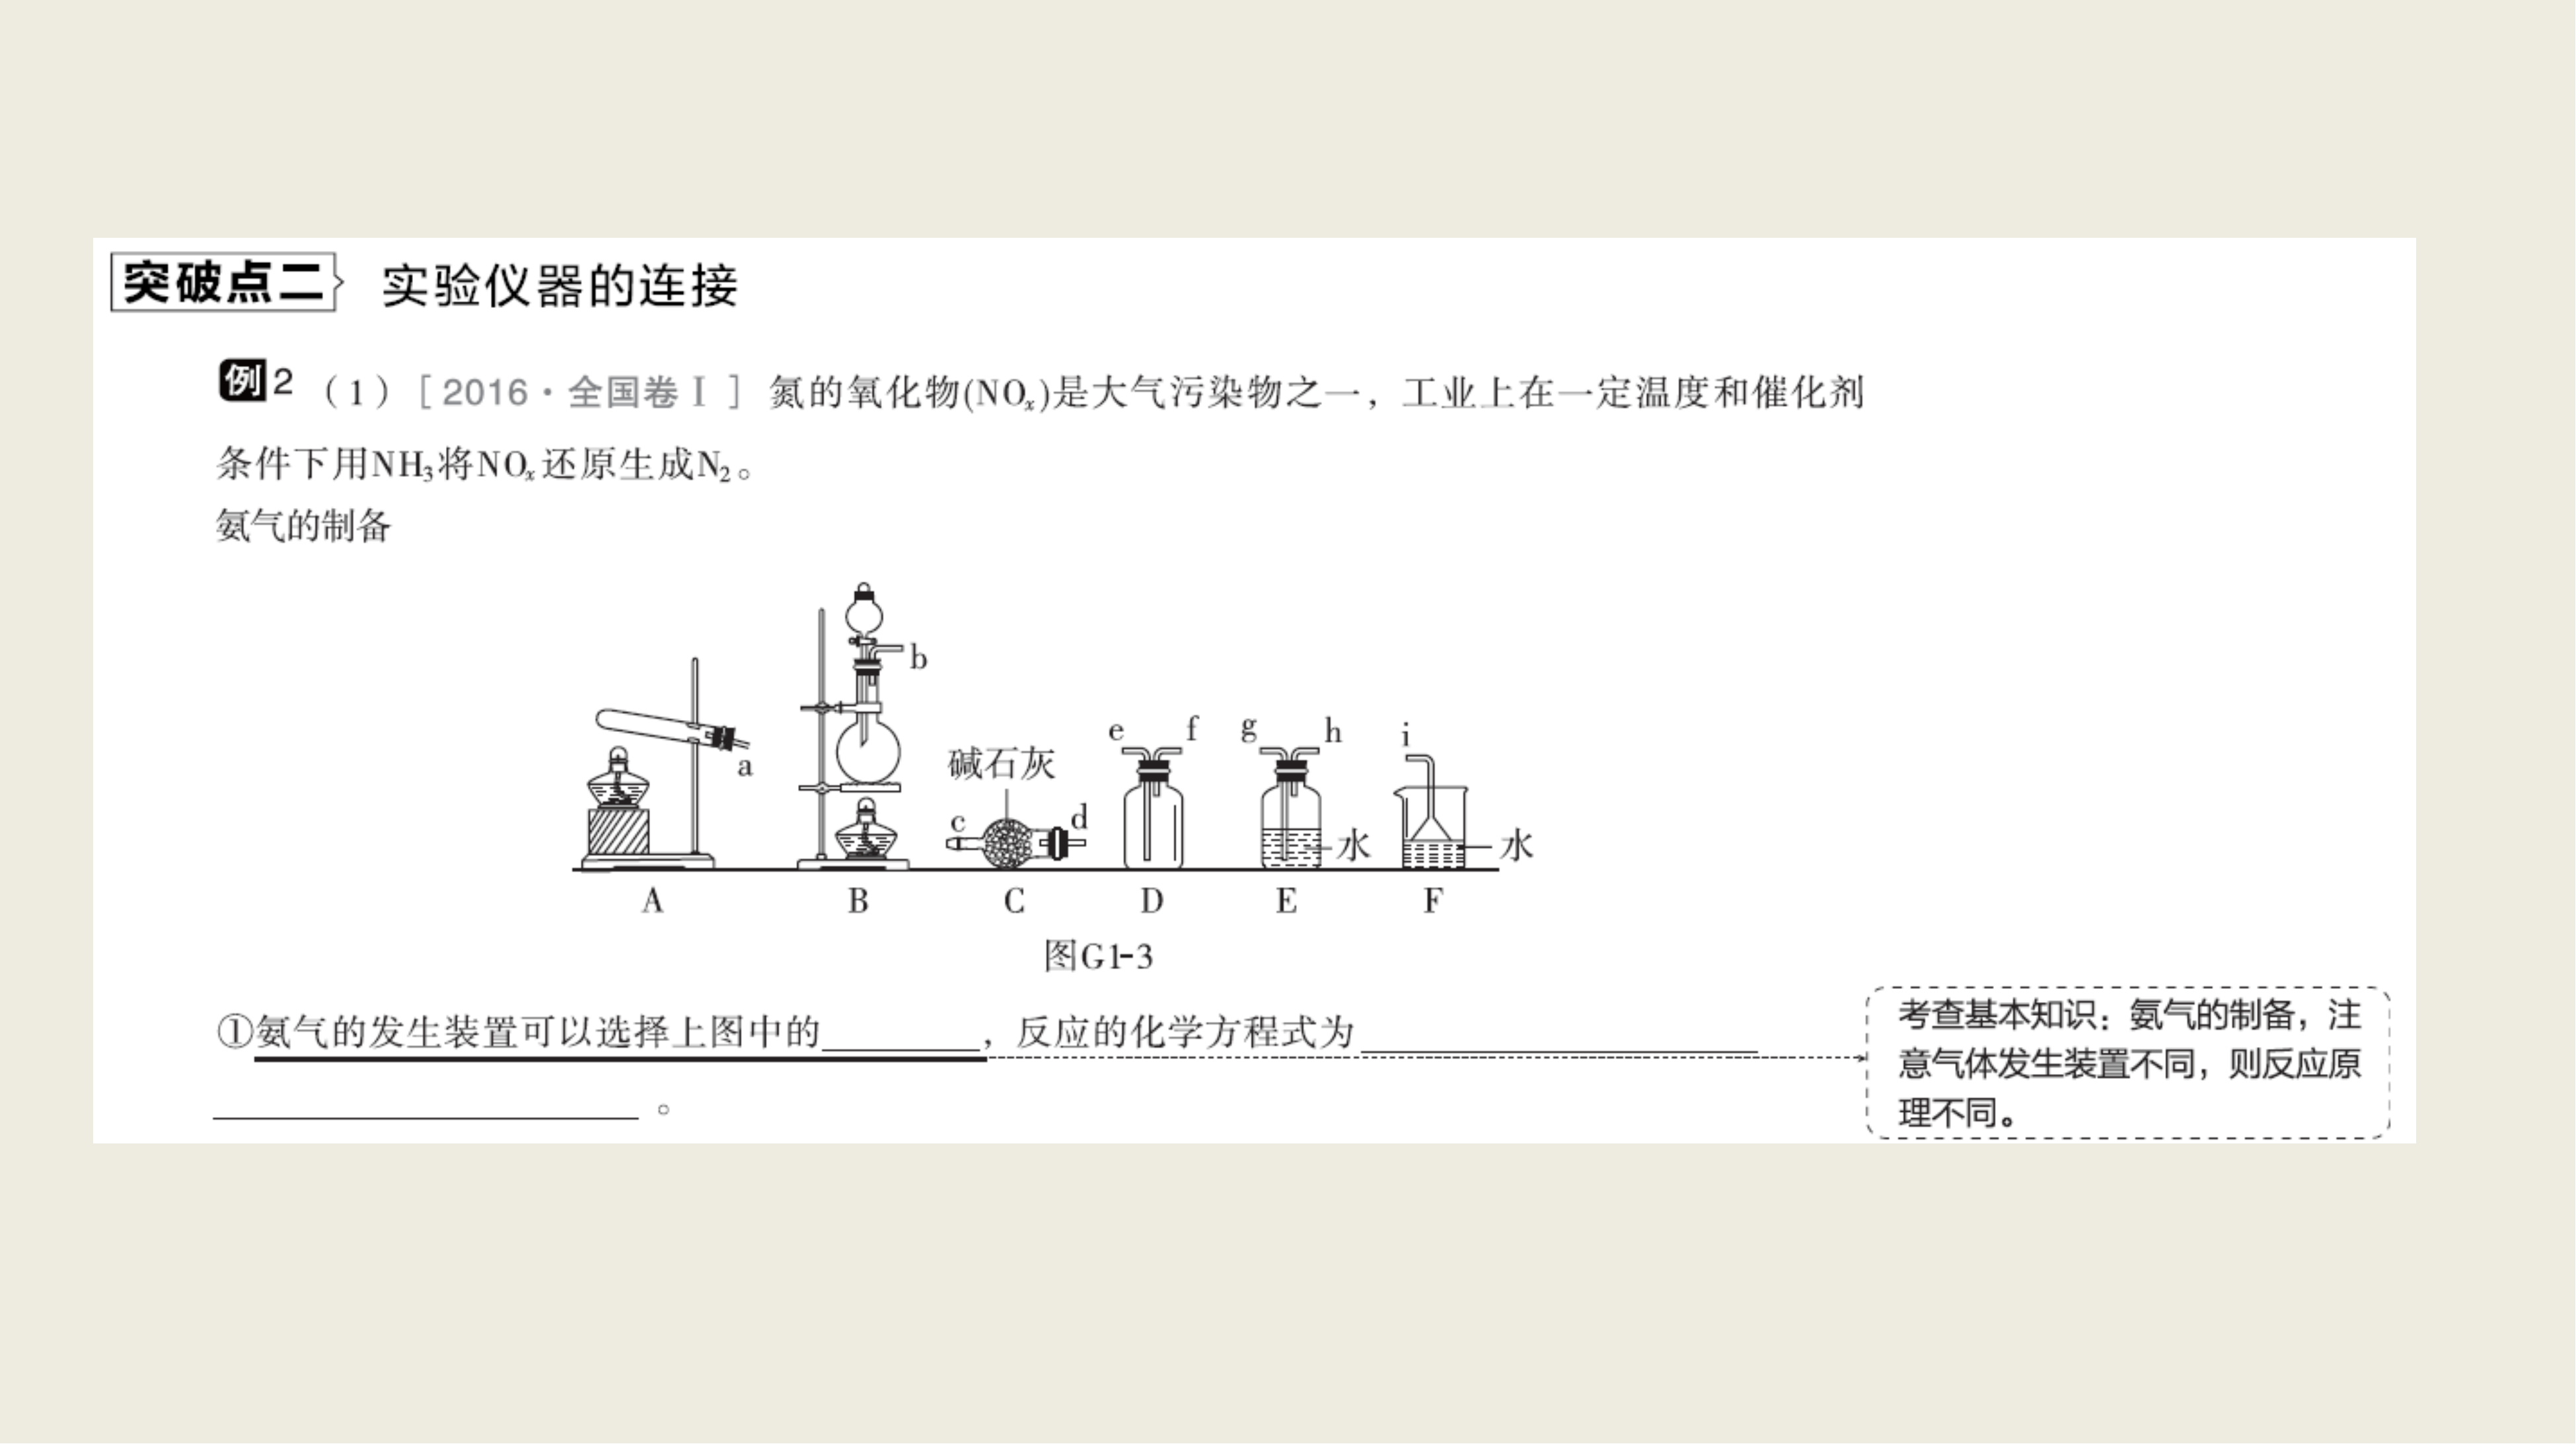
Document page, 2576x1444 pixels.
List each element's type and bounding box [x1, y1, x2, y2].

picture [93, 238, 2417, 1143]
